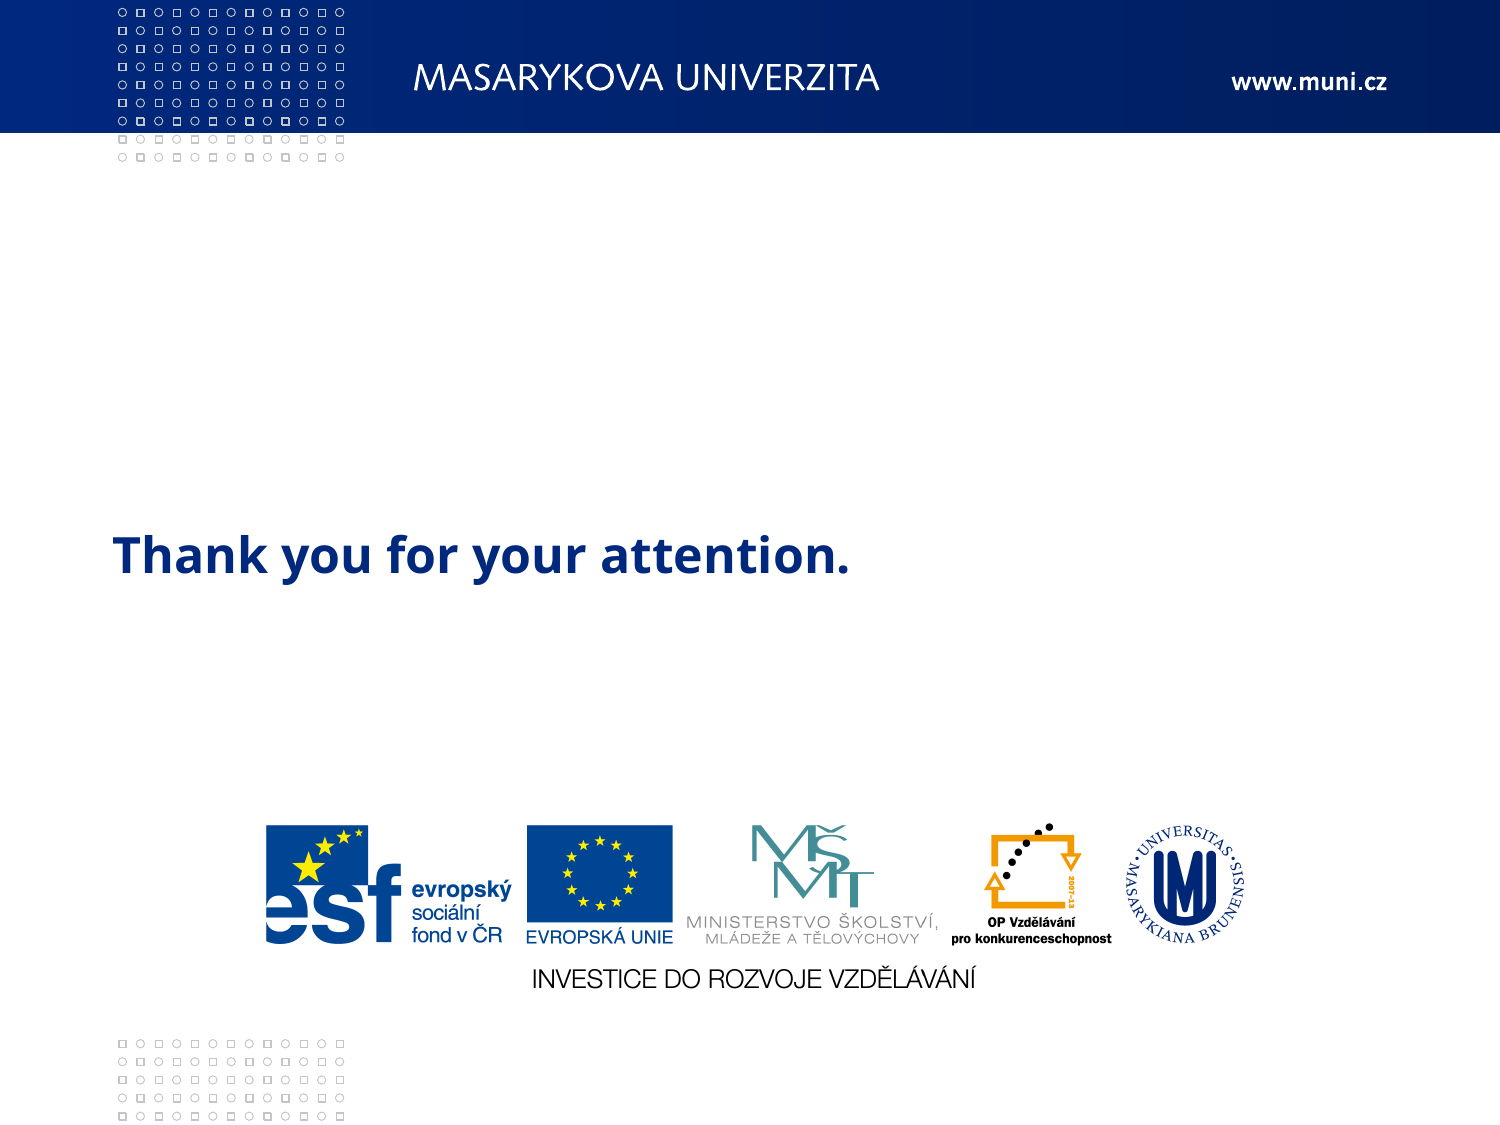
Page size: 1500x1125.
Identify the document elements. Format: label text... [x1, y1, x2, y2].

picture [251, 810, 1259, 1004]
title Thank you for your attention. [112, 349, 1388, 591]
